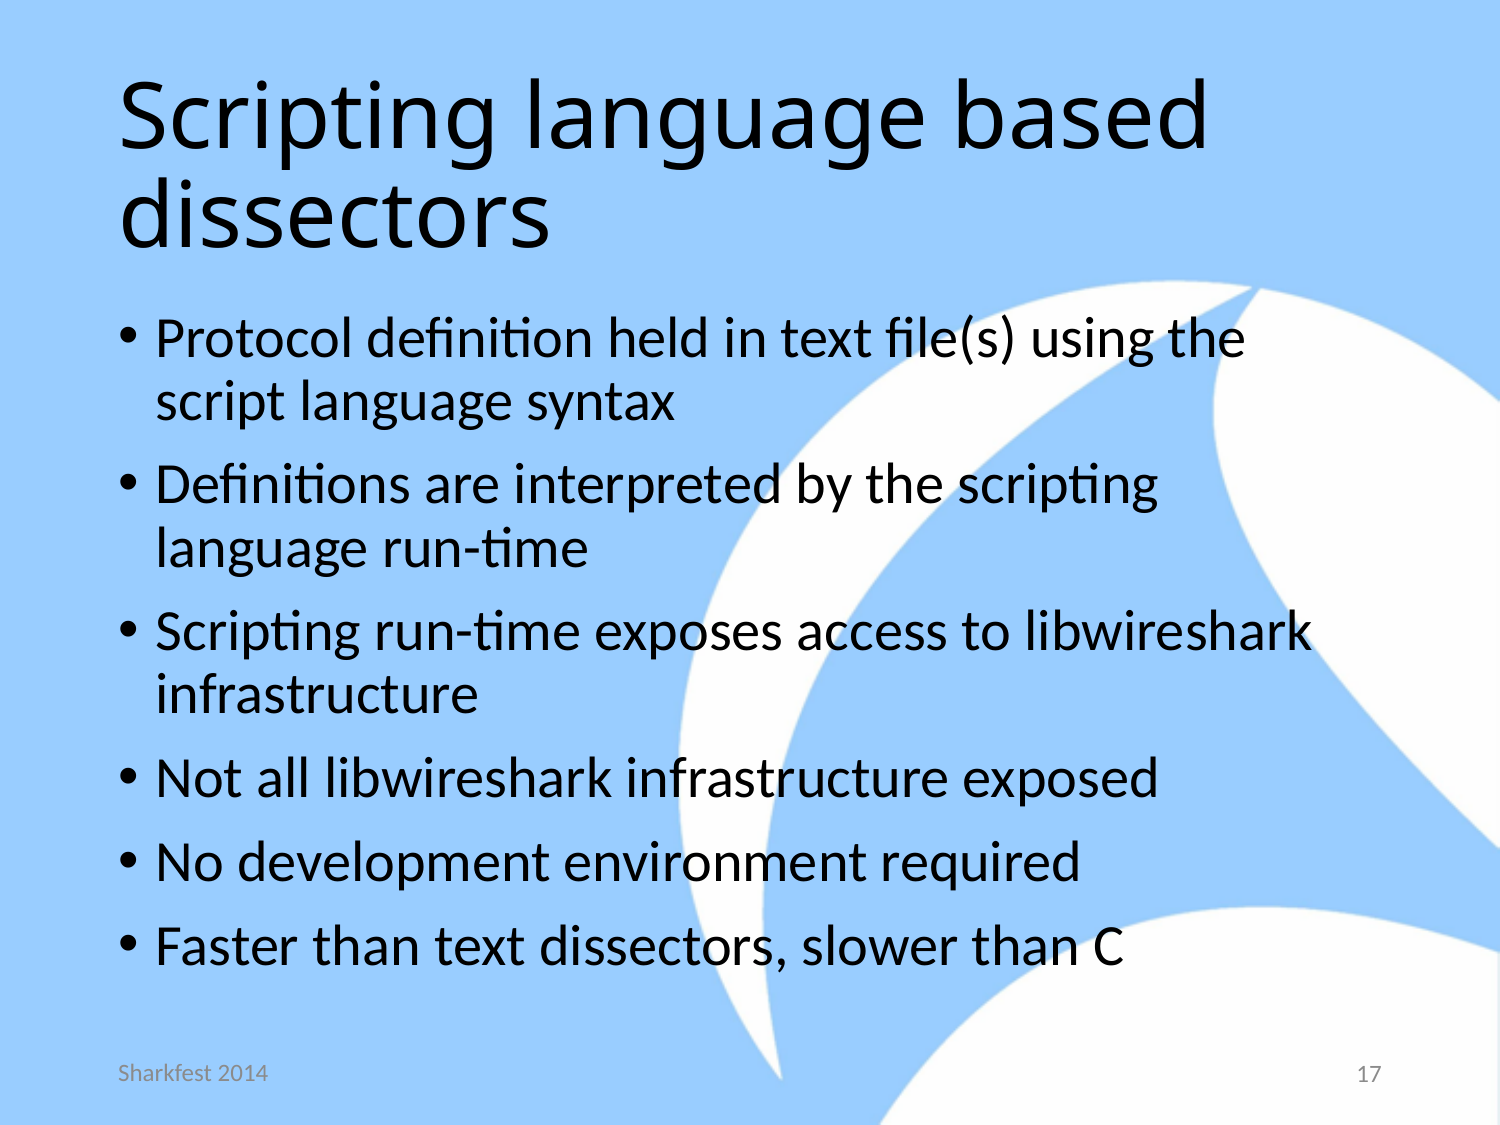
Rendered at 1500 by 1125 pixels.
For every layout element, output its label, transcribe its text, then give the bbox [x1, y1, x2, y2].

title Scripting language based dissectors [103, 59, 1397, 278]
footer Sharkfest 2014 [103, 1041, 610, 1102]
list Protocol definition held in text file(s) using the script language syntax Definitions are interpreted by the scripting language run-time Scripting run-time exposes access to libwireshark infrastructure Not all libwireshark infrastructure exposed No development environment required Faster than text dissectors, slower than C [103, 299, 1397, 1014]
picture [0, 0, 1500, 1125]
slide_number 17 [1059, 1042, 1397, 1103]
